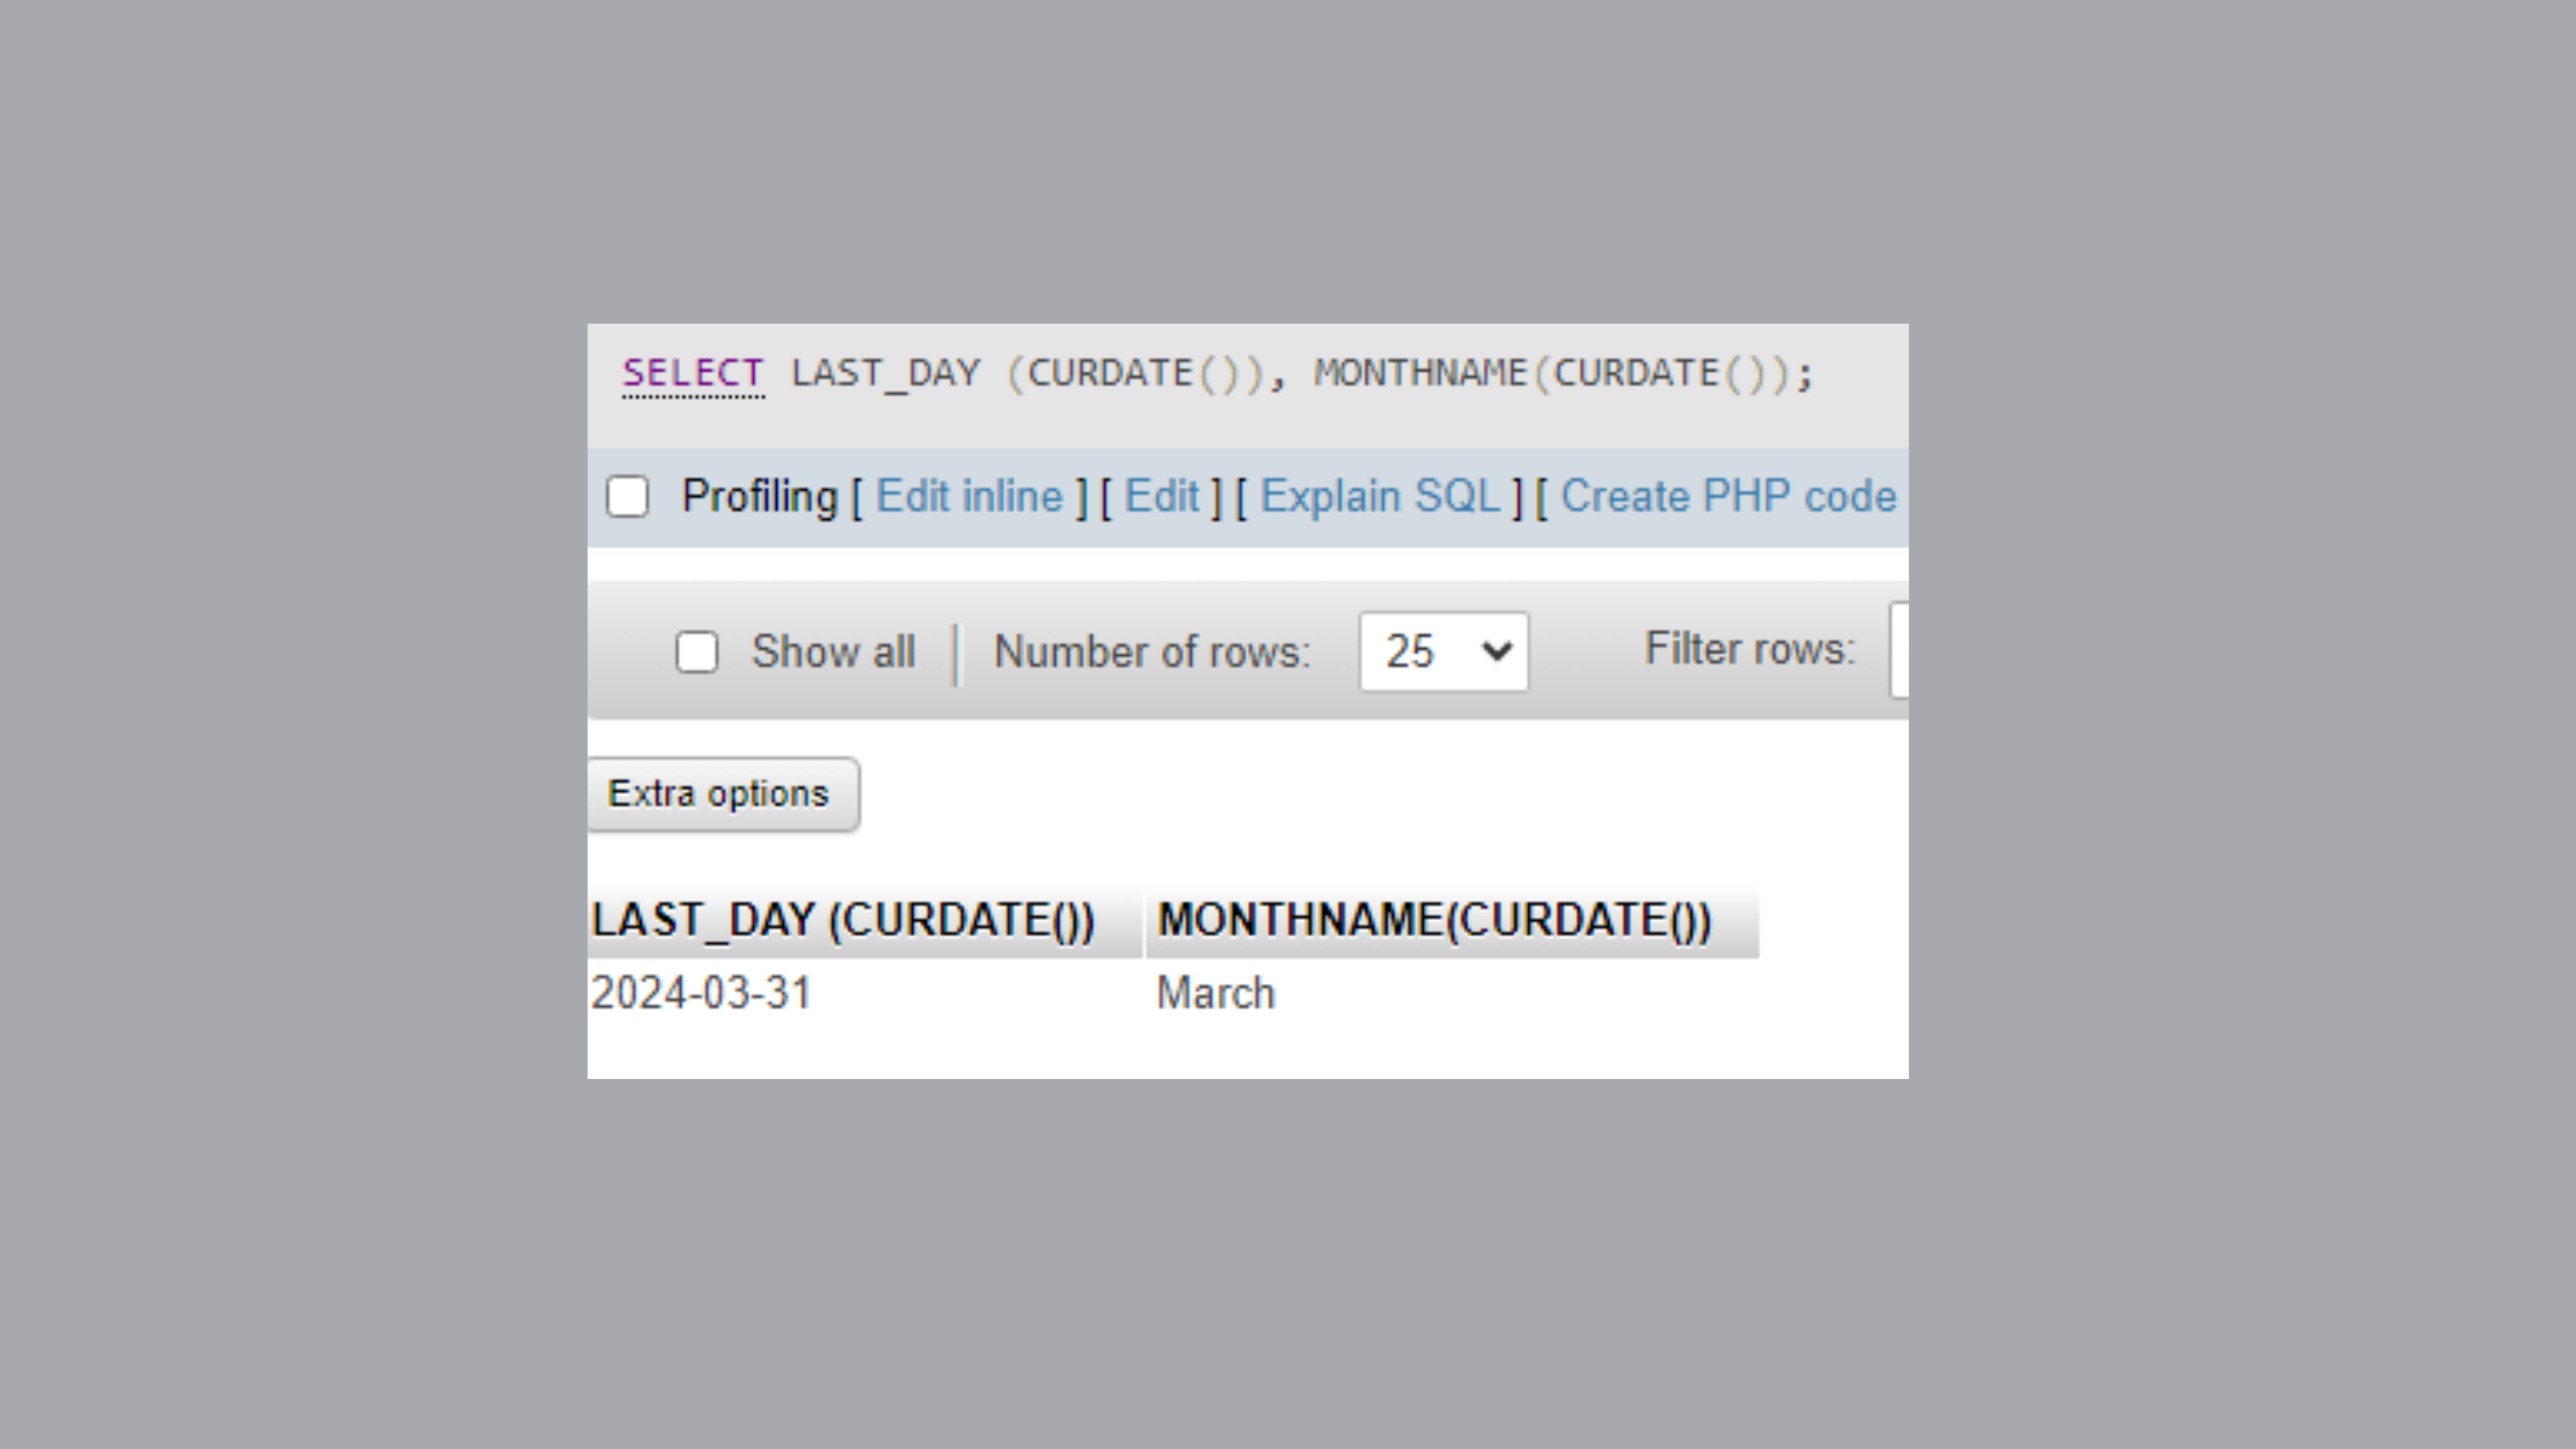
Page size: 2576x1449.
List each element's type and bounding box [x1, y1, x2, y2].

text_box [587, 324, 1910, 1079]
